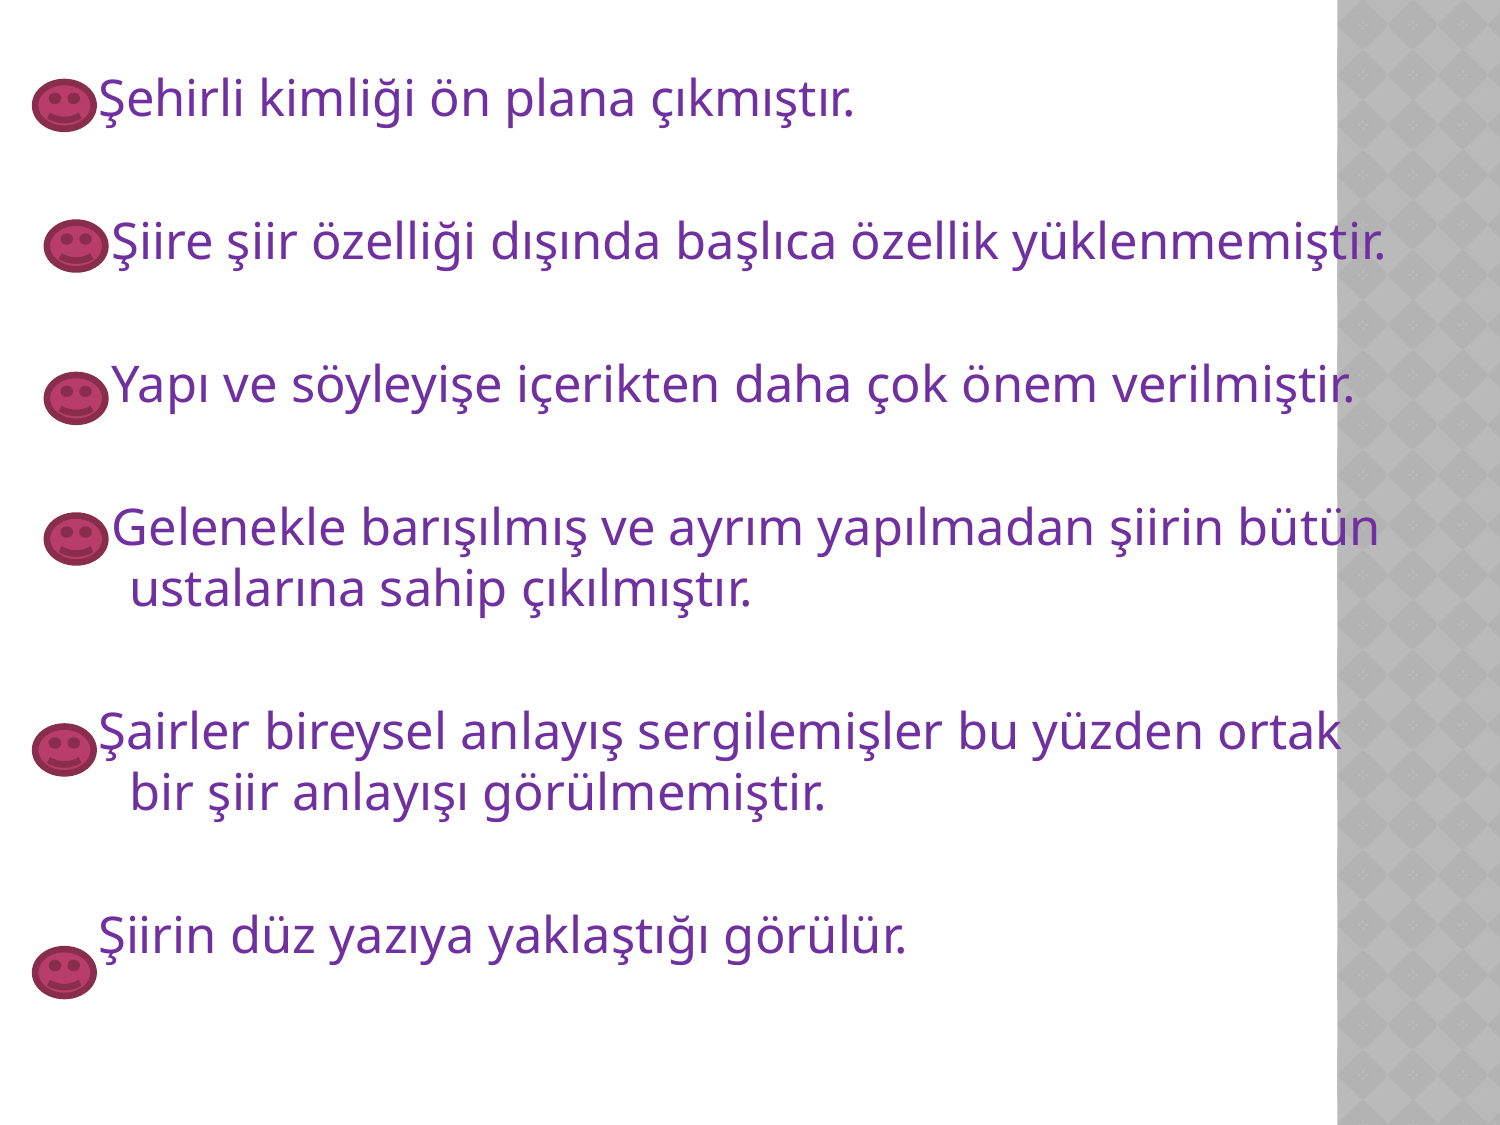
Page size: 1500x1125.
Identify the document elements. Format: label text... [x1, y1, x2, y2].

text_box [43, 371, 109, 426]
text_box [31, 78, 97, 133]
text_box [43, 512, 109, 566]
text_box [43, 219, 109, 273]
text_box [31, 945, 97, 1000]
list Şehirli kimliği ön plana çıkmıştır. Şiire şiir özelliği dışında başlıca özellik yüklenmemiştir. Yapı ve söyleyişe içerikten daha çok önem verilmiştir. Gelenekle barışılmış ve ayrım yapılmadan şiirin bütün ustalarına sahip çıkılmıştır. Şairler bireysel anlayış sergilemişler bu yüzden ortak bir şiir anlayışı görülmemiştir. Şiirin düz yazıya yaklaştığı görülür. [70, 58, 1421, 1005]
text_box [31, 723, 97, 777]
